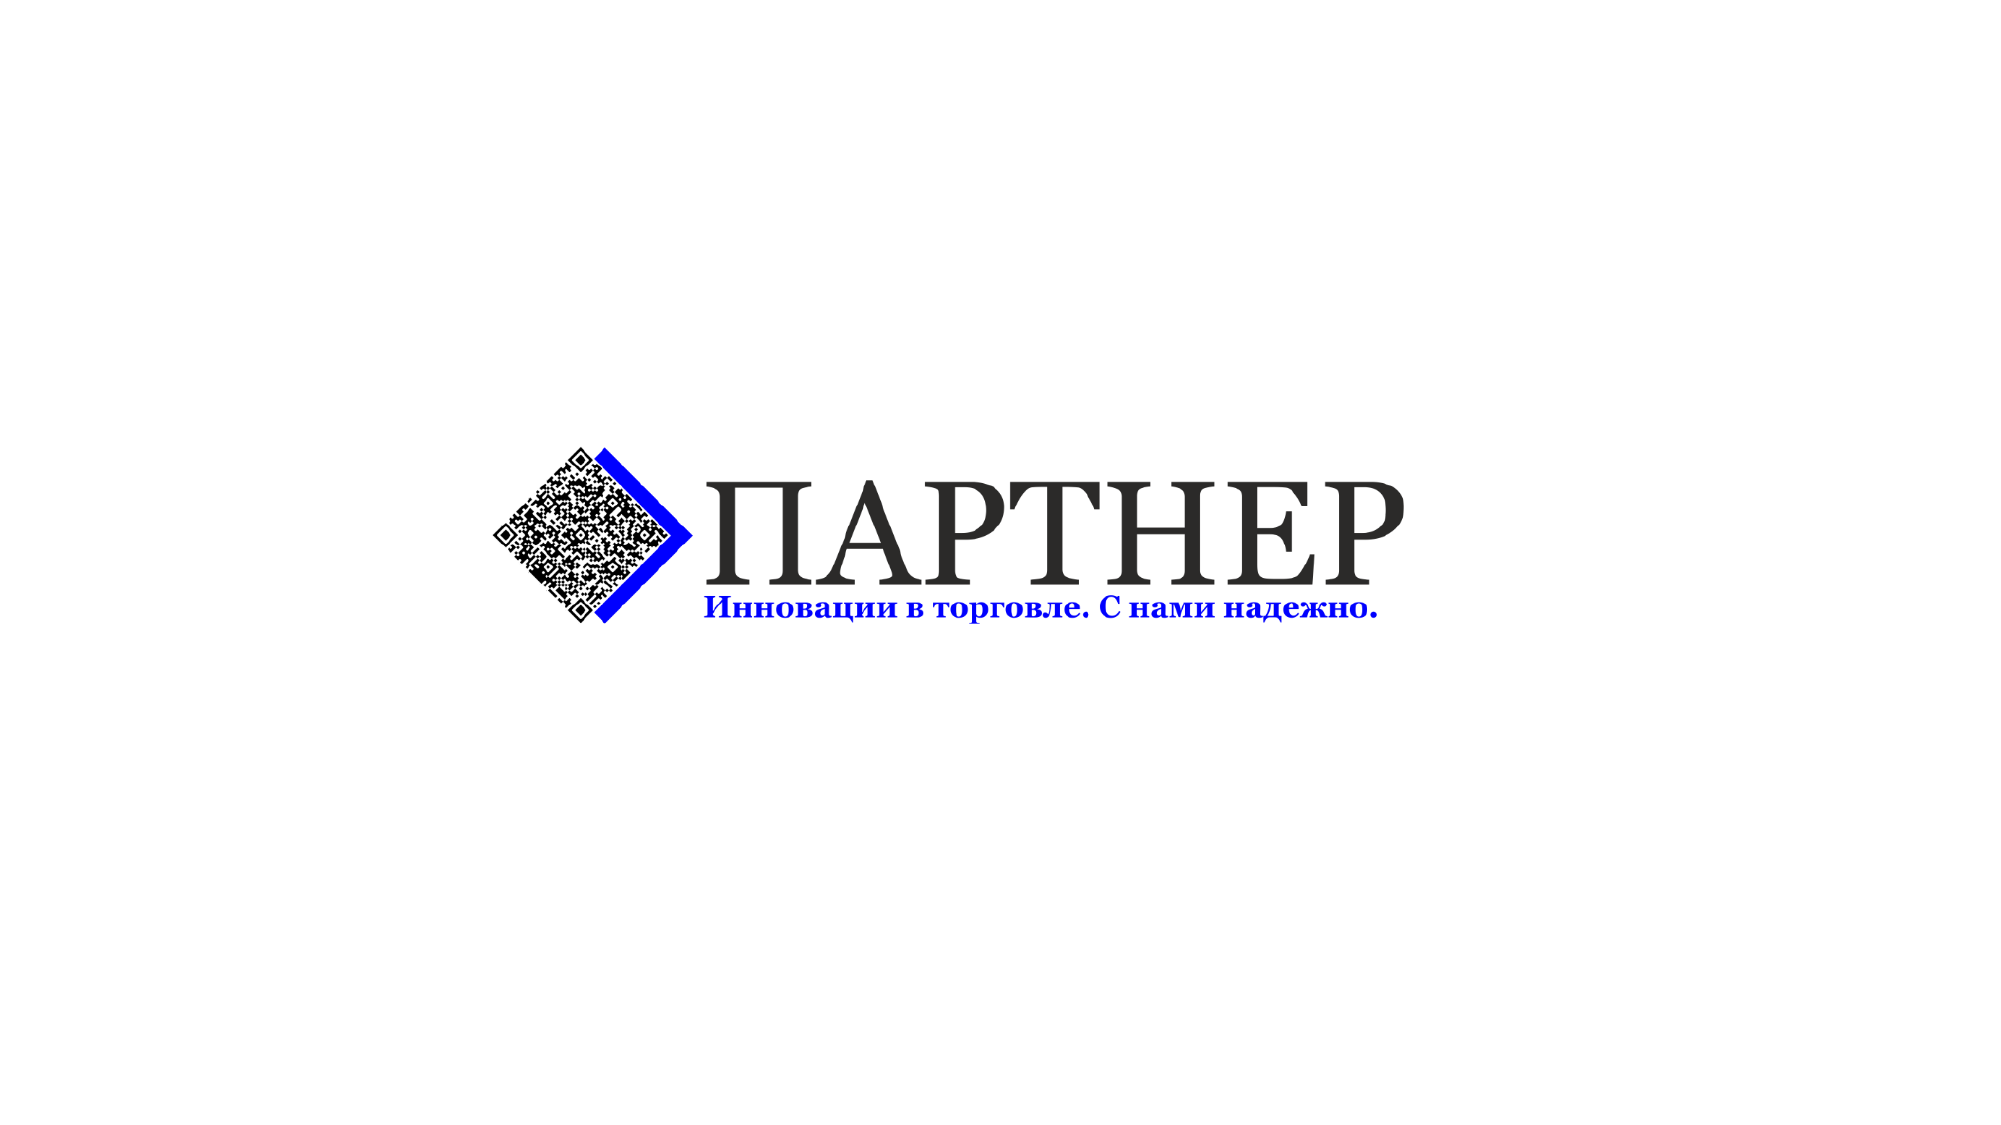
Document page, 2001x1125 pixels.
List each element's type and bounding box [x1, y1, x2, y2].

picture [491, 446, 1404, 624]
